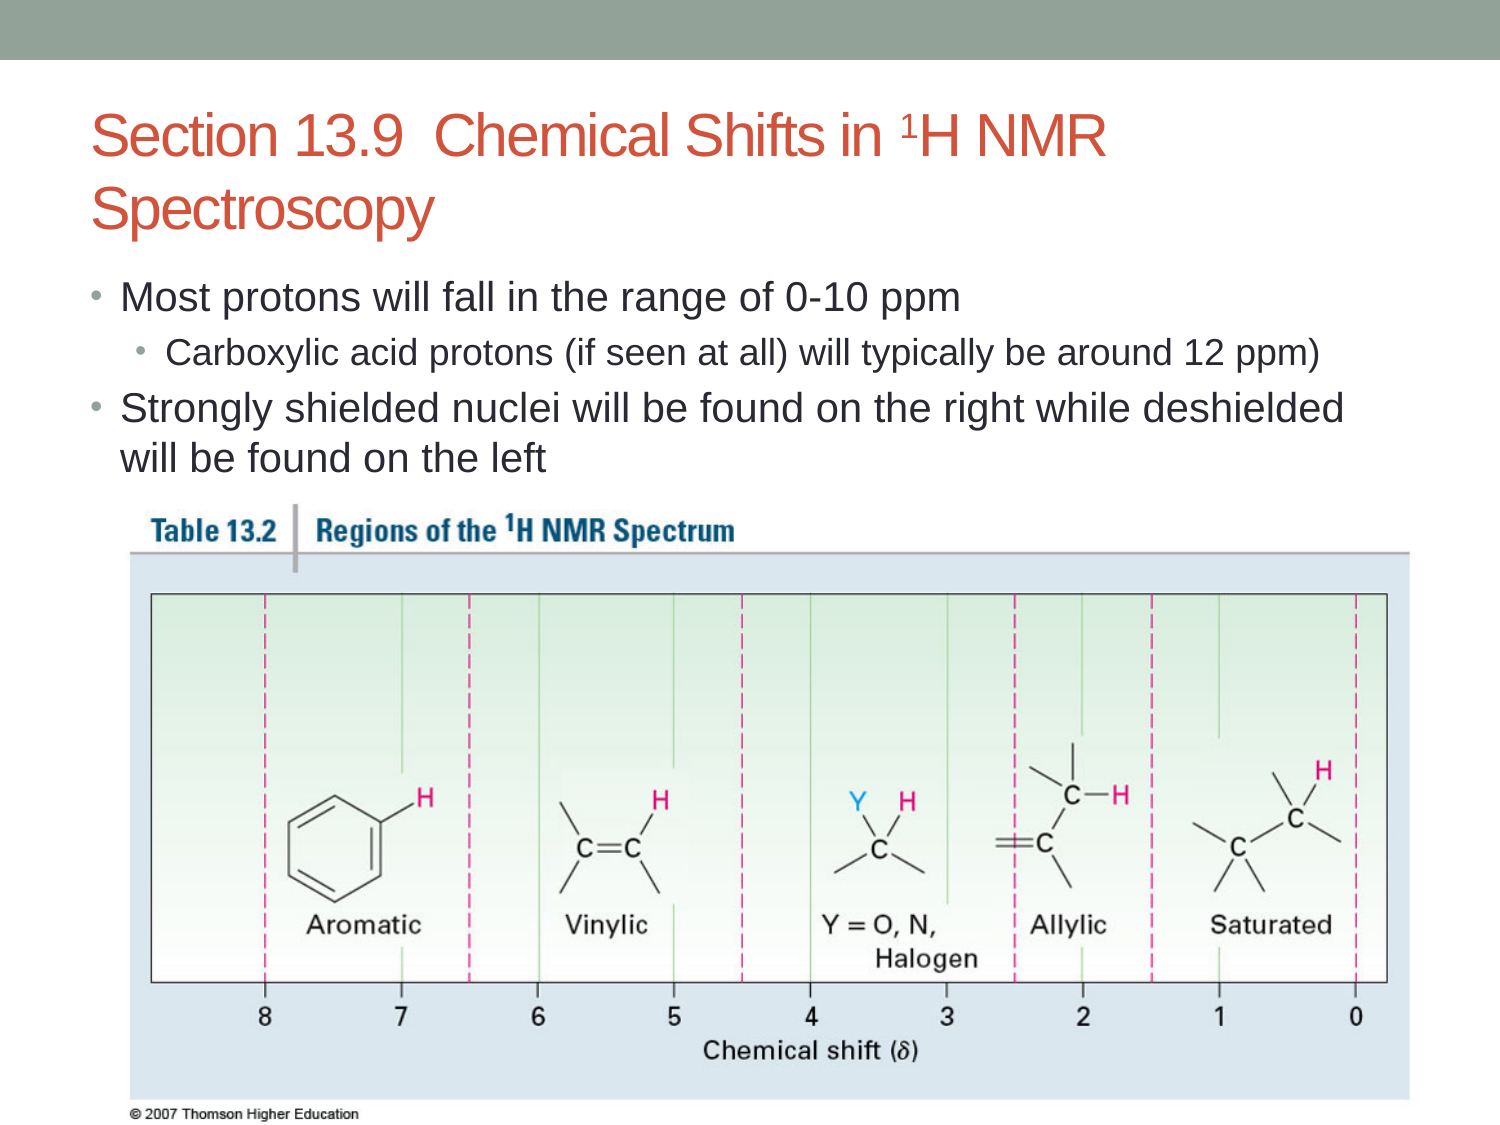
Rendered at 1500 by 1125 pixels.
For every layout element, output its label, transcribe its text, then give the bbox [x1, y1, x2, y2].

title Section 13.9 Chemical Shifts in 1H NMR Spectroscopy [75, 87, 1425, 250]
picture [124, 499, 1415, 1123]
list Most protons will fall in the range of 0-10 ppm Carboxylic acid protons (if seen at all) will typically be around 12 ppm) Strongly shielded nuclei will be found on the right while deshielded will be found on the left [75, 262, 1425, 588]
